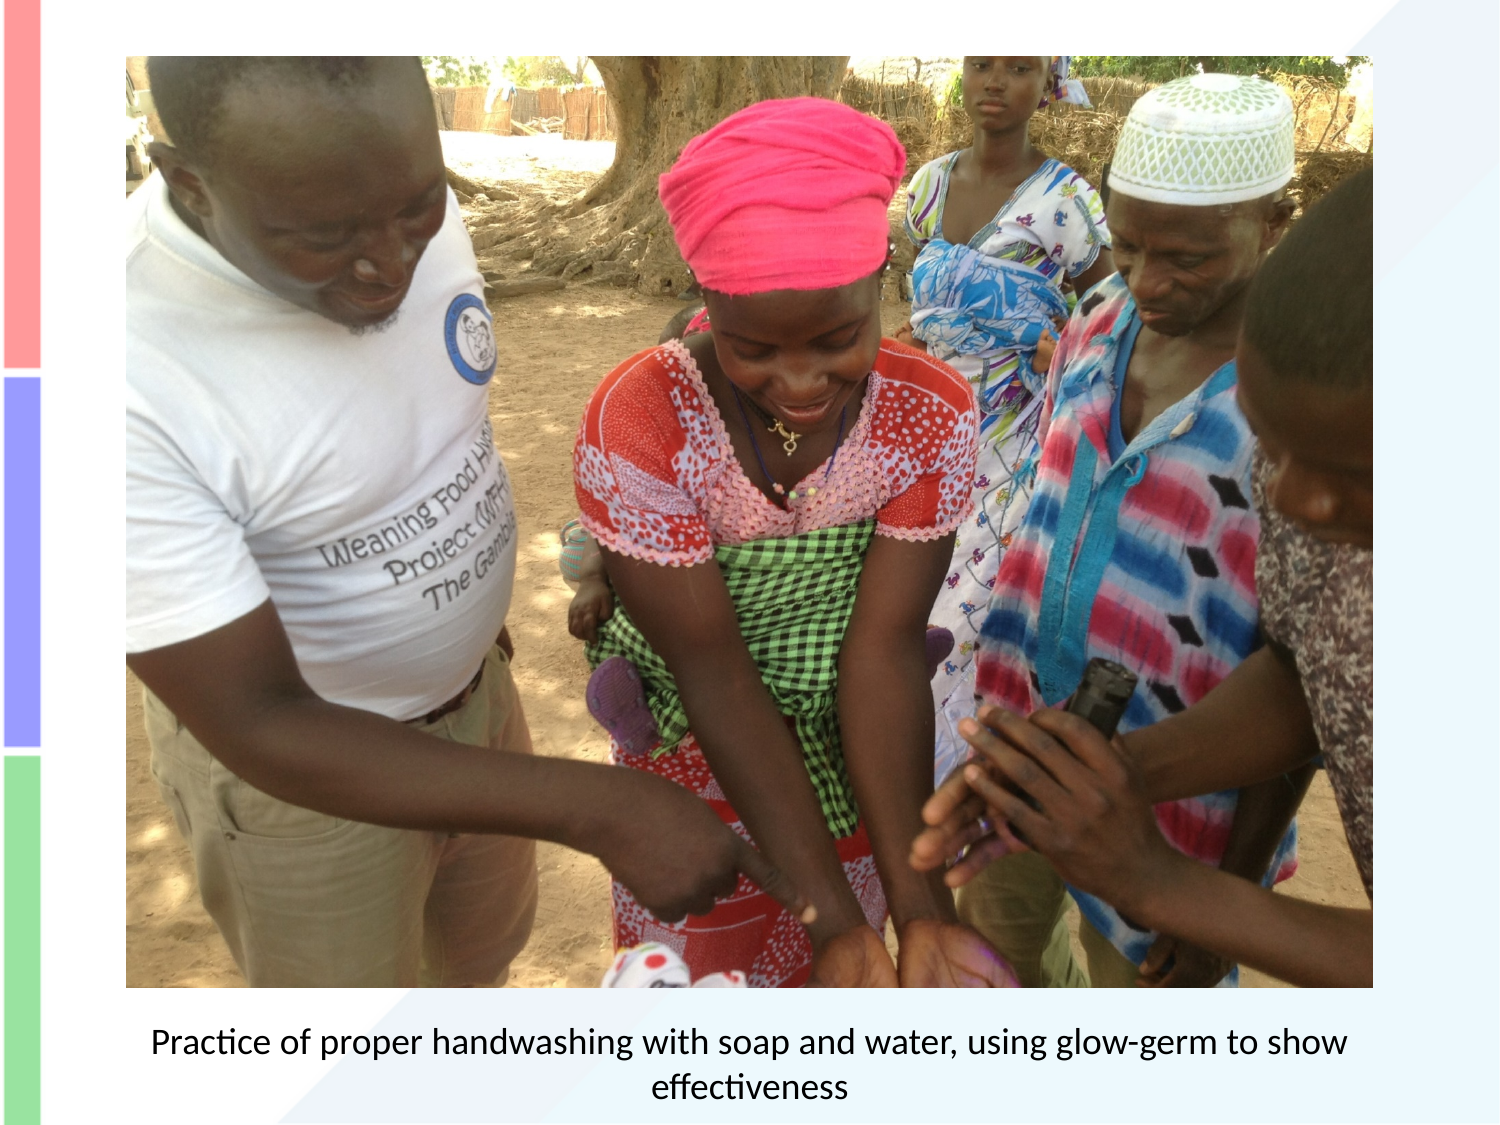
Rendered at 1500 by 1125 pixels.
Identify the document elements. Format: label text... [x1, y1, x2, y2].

picture [126, 56, 1374, 988]
title Practice of proper handwashing with soap and water, using glow-germ to show effectiveness [41, 1009, 1459, 1125]
